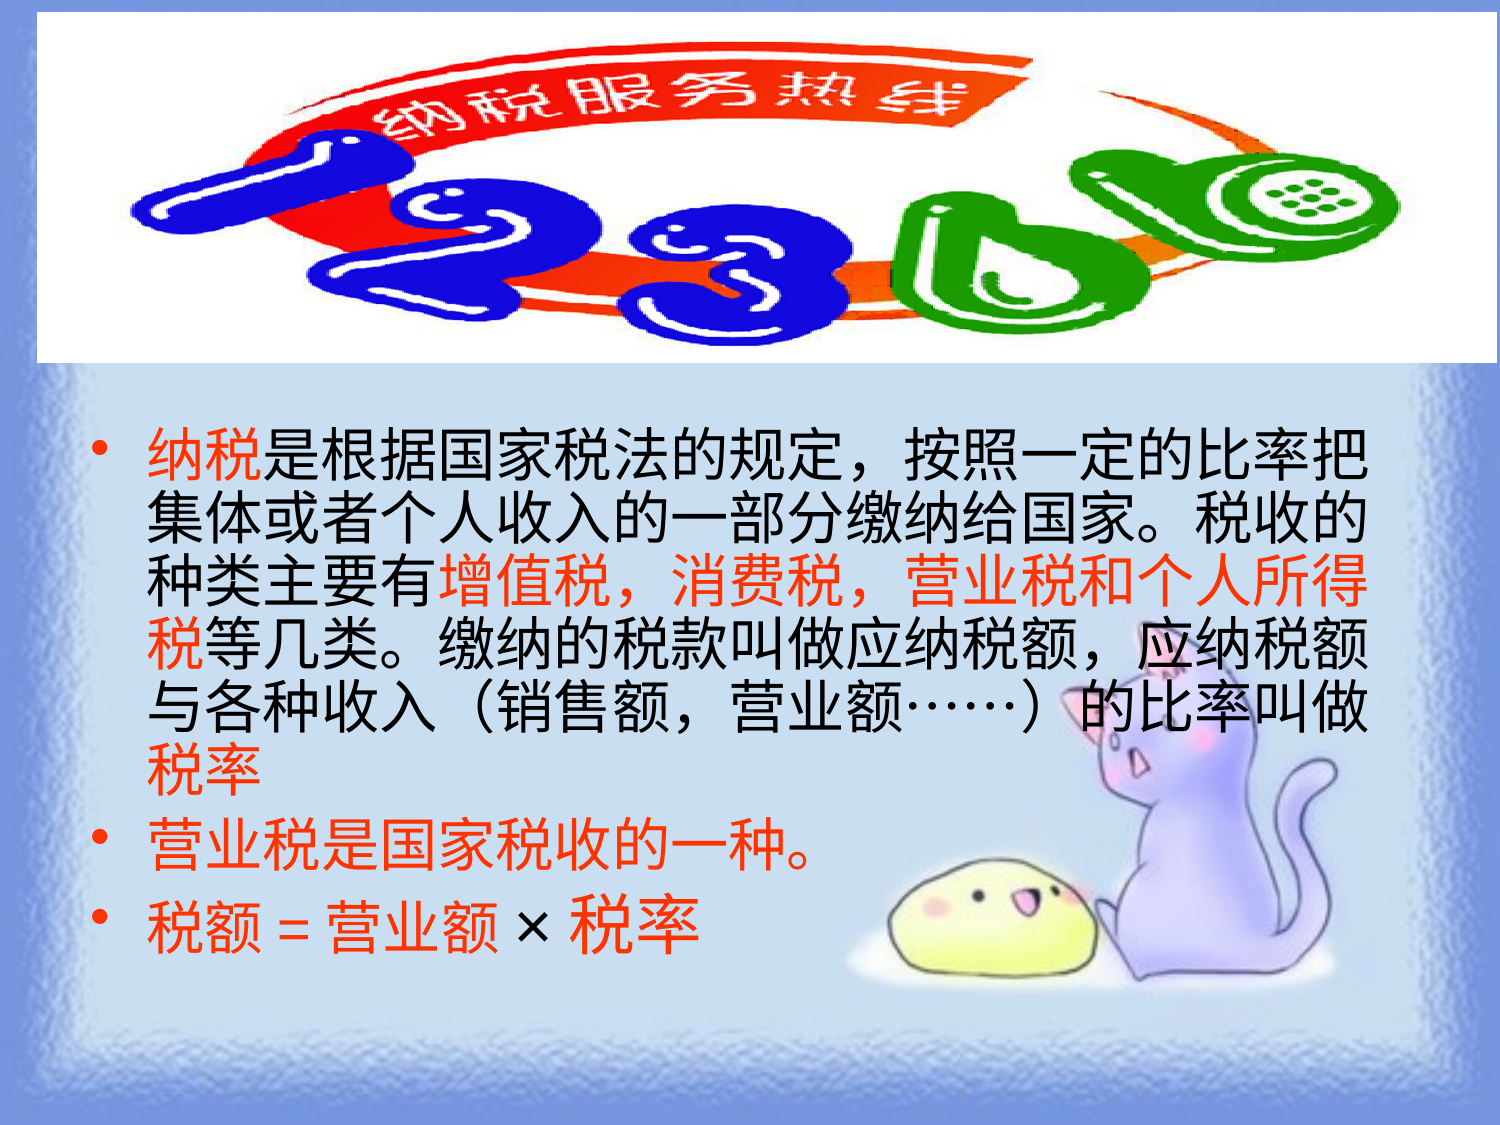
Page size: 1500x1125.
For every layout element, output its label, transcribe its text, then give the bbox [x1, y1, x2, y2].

picture [0, 0, 1500, 1125]
list 纳税是根据国家税法的规定，按照一定的比率把集体或者个人收入的一部分缴纳给国家。税收的种类主要有增值税，消费税，营业税和个人所得税等几类。缴纳的税款叫做应纳税额，应纳税额与各种收入（销售额，营业额……）的比率叫做税率 营业税是国家税收的一种。 税额=营业额×税率 [75, 372, 1425, 1005]
